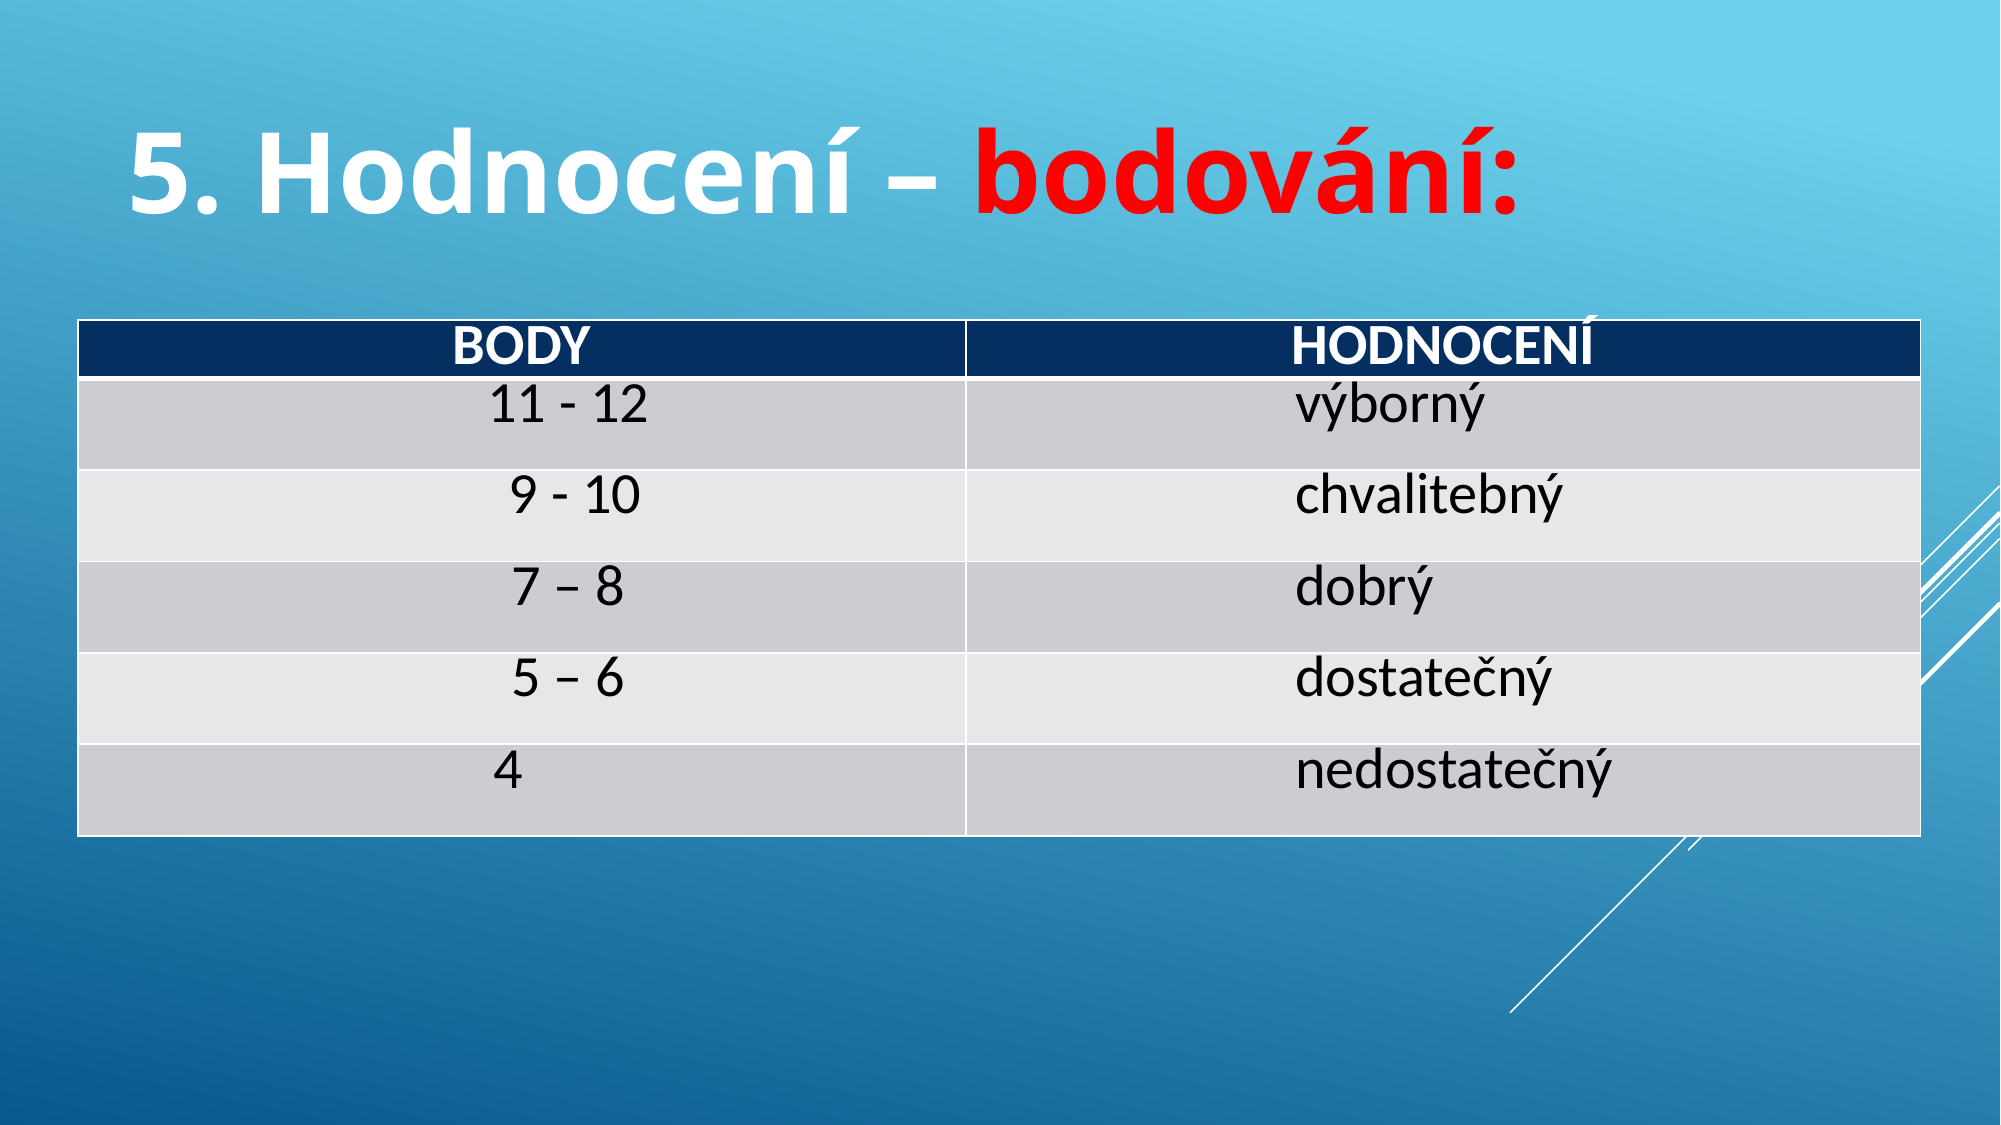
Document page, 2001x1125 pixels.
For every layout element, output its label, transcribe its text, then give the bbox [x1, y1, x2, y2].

table_cell 4 [79, 745, 965, 835]
table_header BODY [79, 321, 965, 376]
table_cell výborný [967, 381, 1920, 469]
table_cell 7 – 8 [79, 562, 965, 652]
table_cell 5 – 6 [79, 654, 965, 743]
table_header HODNOCENÍ [967, 321, 1920, 376]
table_cell chvalitebný [967, 471, 1920, 561]
table_cell 11 - 12 [79, 381, 965, 469]
table_cell dostatečný [967, 654, 1920, 743]
text_box 5. Hodnocení – bodování: [112, 93, 1737, 244]
table_cell 9 - 10 [79, 471, 965, 561]
table_cell dobrý [967, 562, 1920, 652]
table_cell nedostatečný [967, 745, 1920, 835]
